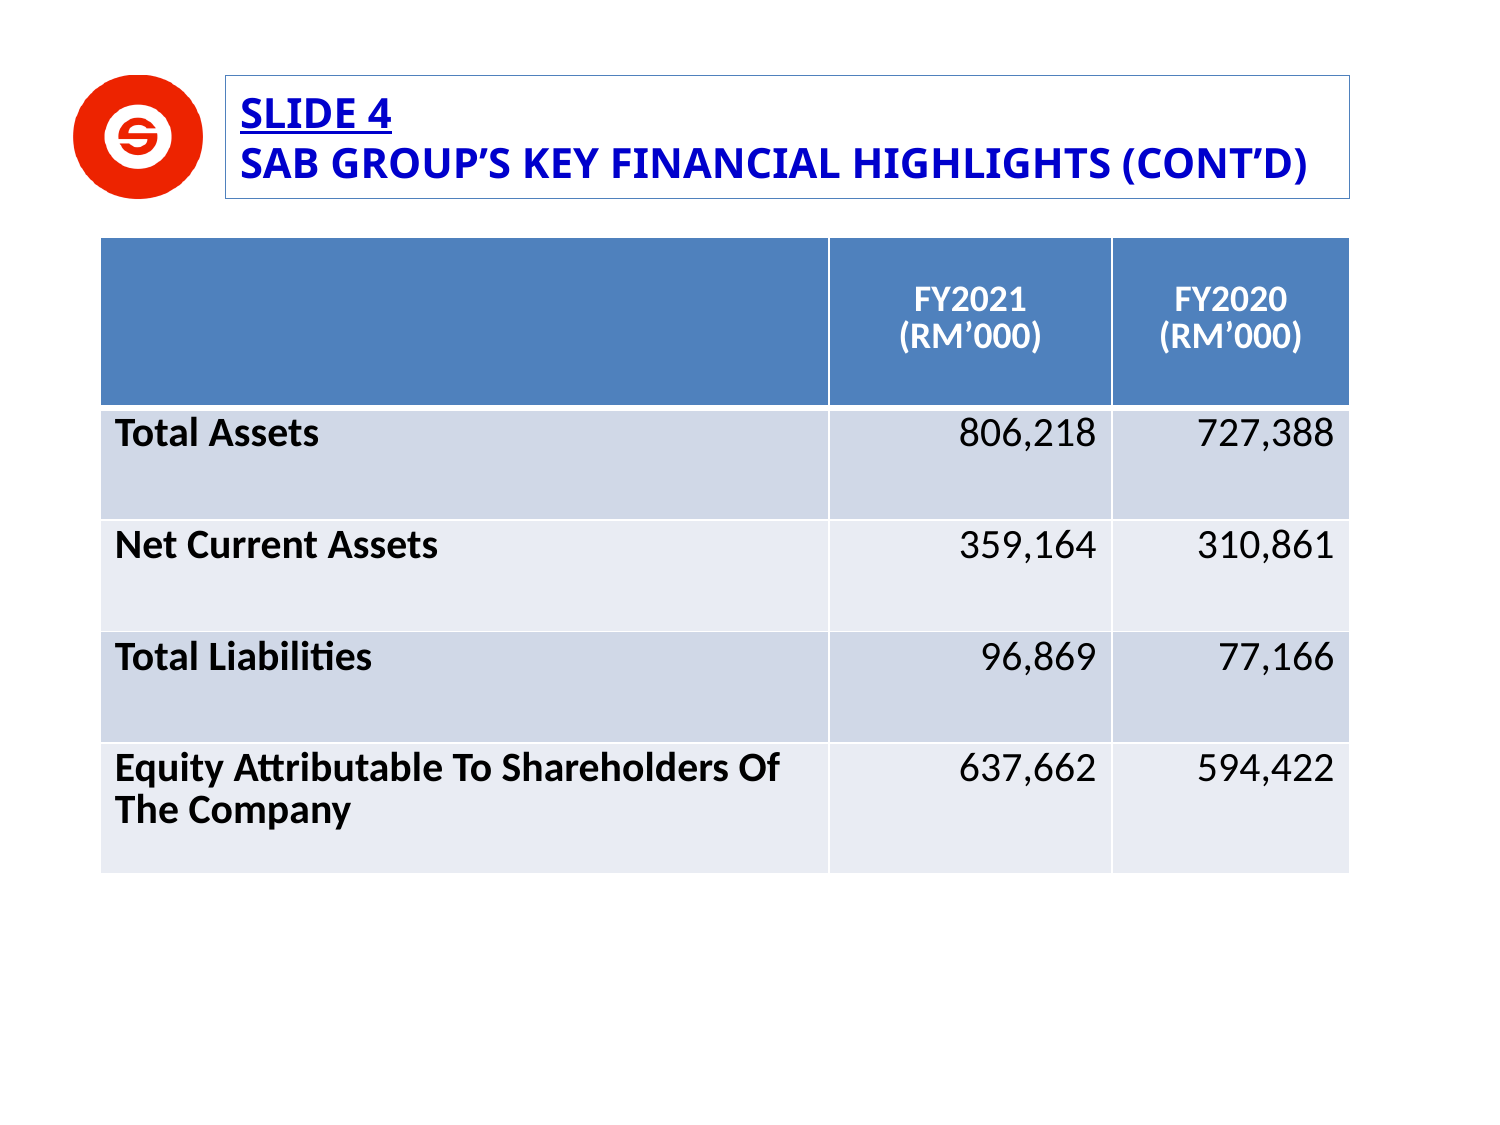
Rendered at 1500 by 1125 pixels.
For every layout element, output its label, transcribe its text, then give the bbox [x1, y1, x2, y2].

table_cell Total Assets [101, 411, 828, 519]
table_header [101, 238, 828, 405]
table_cell Equity Attributable To Shareholders Of The Company [101, 744, 828, 873]
table_cell 727,388 [1113, 411, 1349, 519]
table_cell 594,422 [1113, 744, 1349, 873]
table_cell 310,861 [1113, 521, 1349, 631]
table_cell 637,662 [830, 744, 1111, 873]
table_header FY2021 (RM’000) [830, 238, 1111, 405]
table_cell Net Current Assets [101, 521, 828, 631]
table_cell Total Liabilities [101, 632, 828, 742]
table_cell 77,166 [1113, 632, 1349, 742]
title SLIDE 4 SAB GROUP’S KEY FINANCIAL HIGHLIGHTS (CONT’D) [225, 75, 1350, 199]
table_cell 359,164 [830, 521, 1111, 631]
picture [62, 74, 213, 201]
table_header FY2020 (RM’000) [1113, 238, 1349, 405]
table_cell 96,869 [830, 632, 1111, 742]
table_cell 806,218 [830, 411, 1111, 519]
